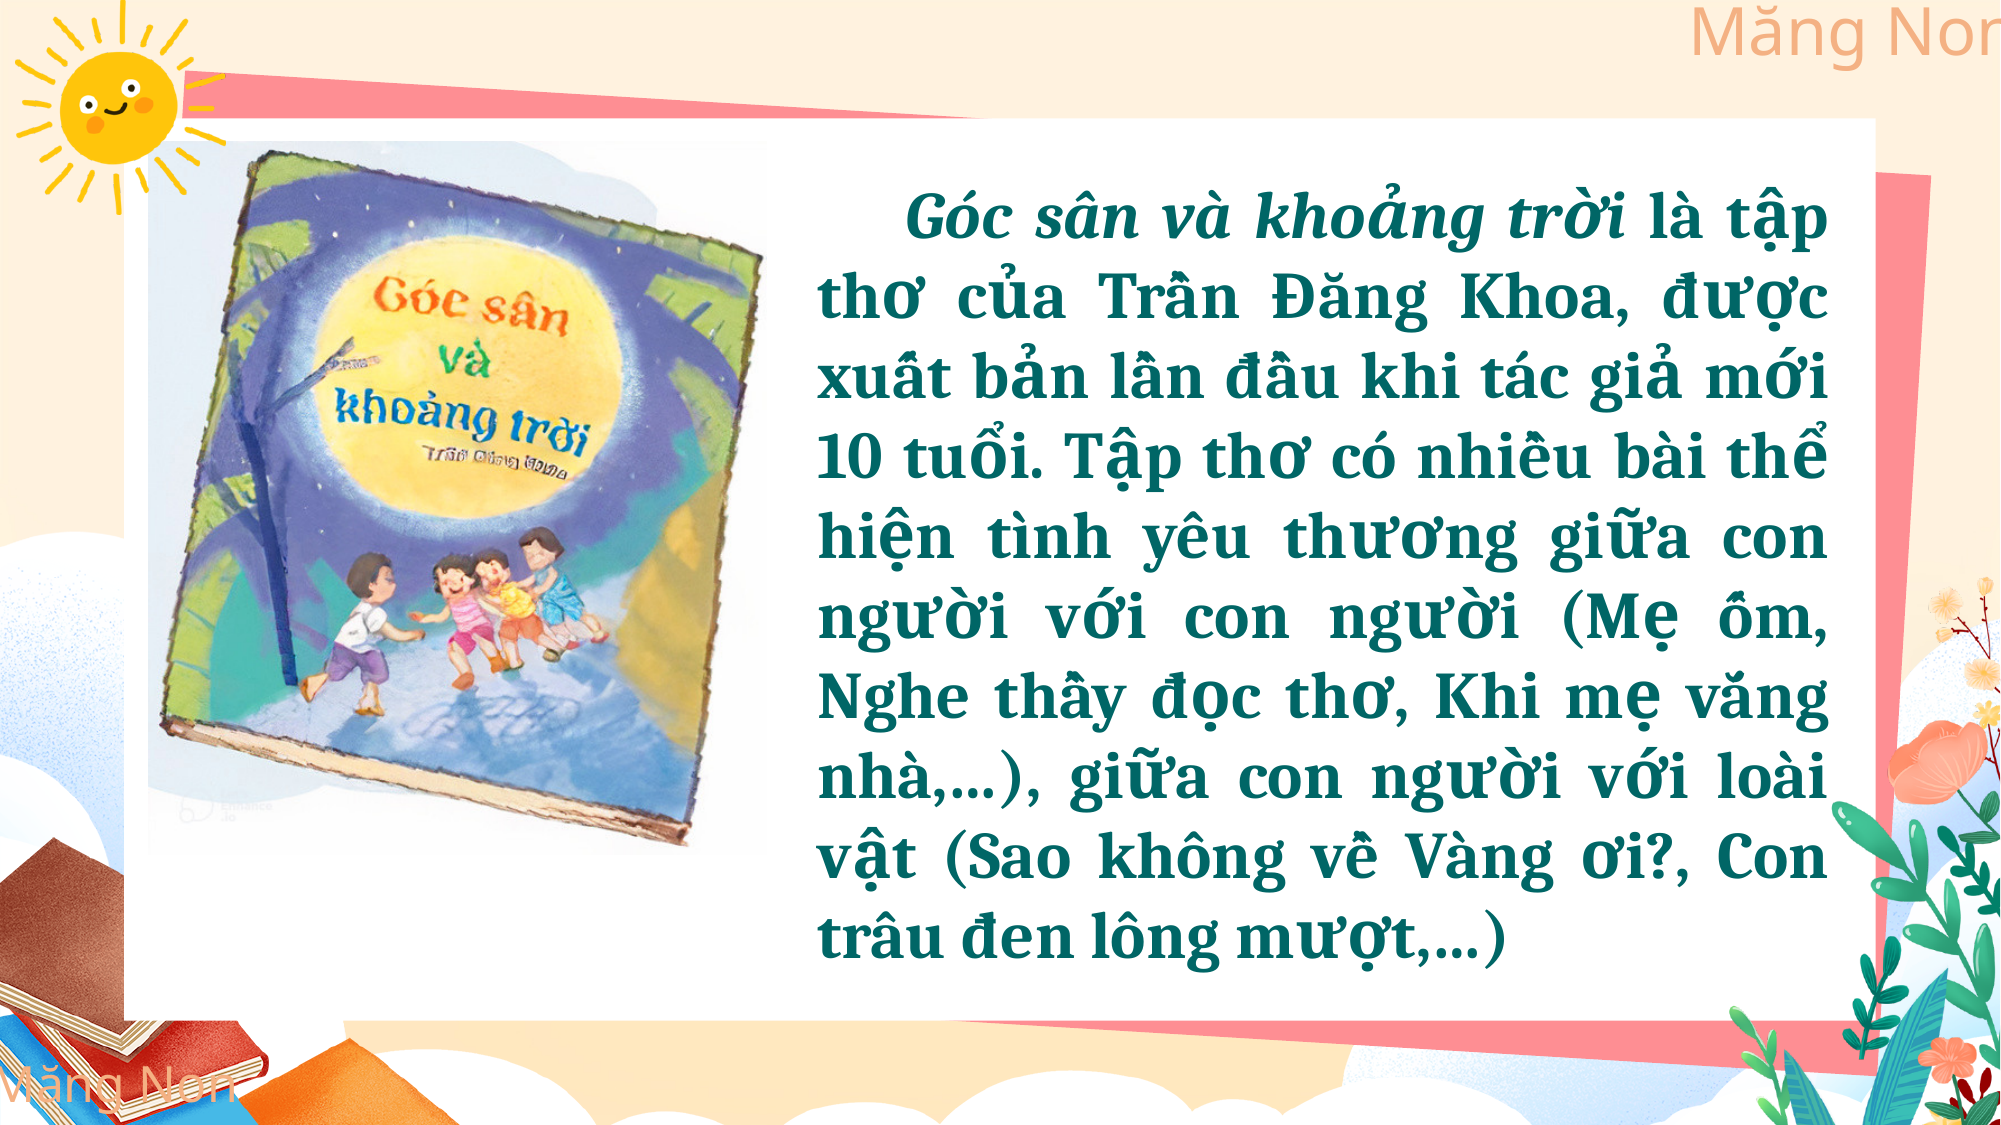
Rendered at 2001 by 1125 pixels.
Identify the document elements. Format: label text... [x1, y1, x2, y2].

picture [0, 0, 2001, 1125]
picture [101, 1078, 116, 1099]
text_box Góc sân và khoảng trời là tập thơ của Trần Đăng Khoa, được xuất bản lần đầu khi tác giả mới 10 tuổi. Tập thơ có nhiều bài thể hiện tình yêu thương giữa con người với con người (Mẹ ốm, Nghe thầy đọc thơ, Khi mẹ vắng nhà,…), giữa con người với loài vật (Sao không về Vàng ơi?, Con trâu đen lông mượt,…) [802, 164, 1844, 980]
